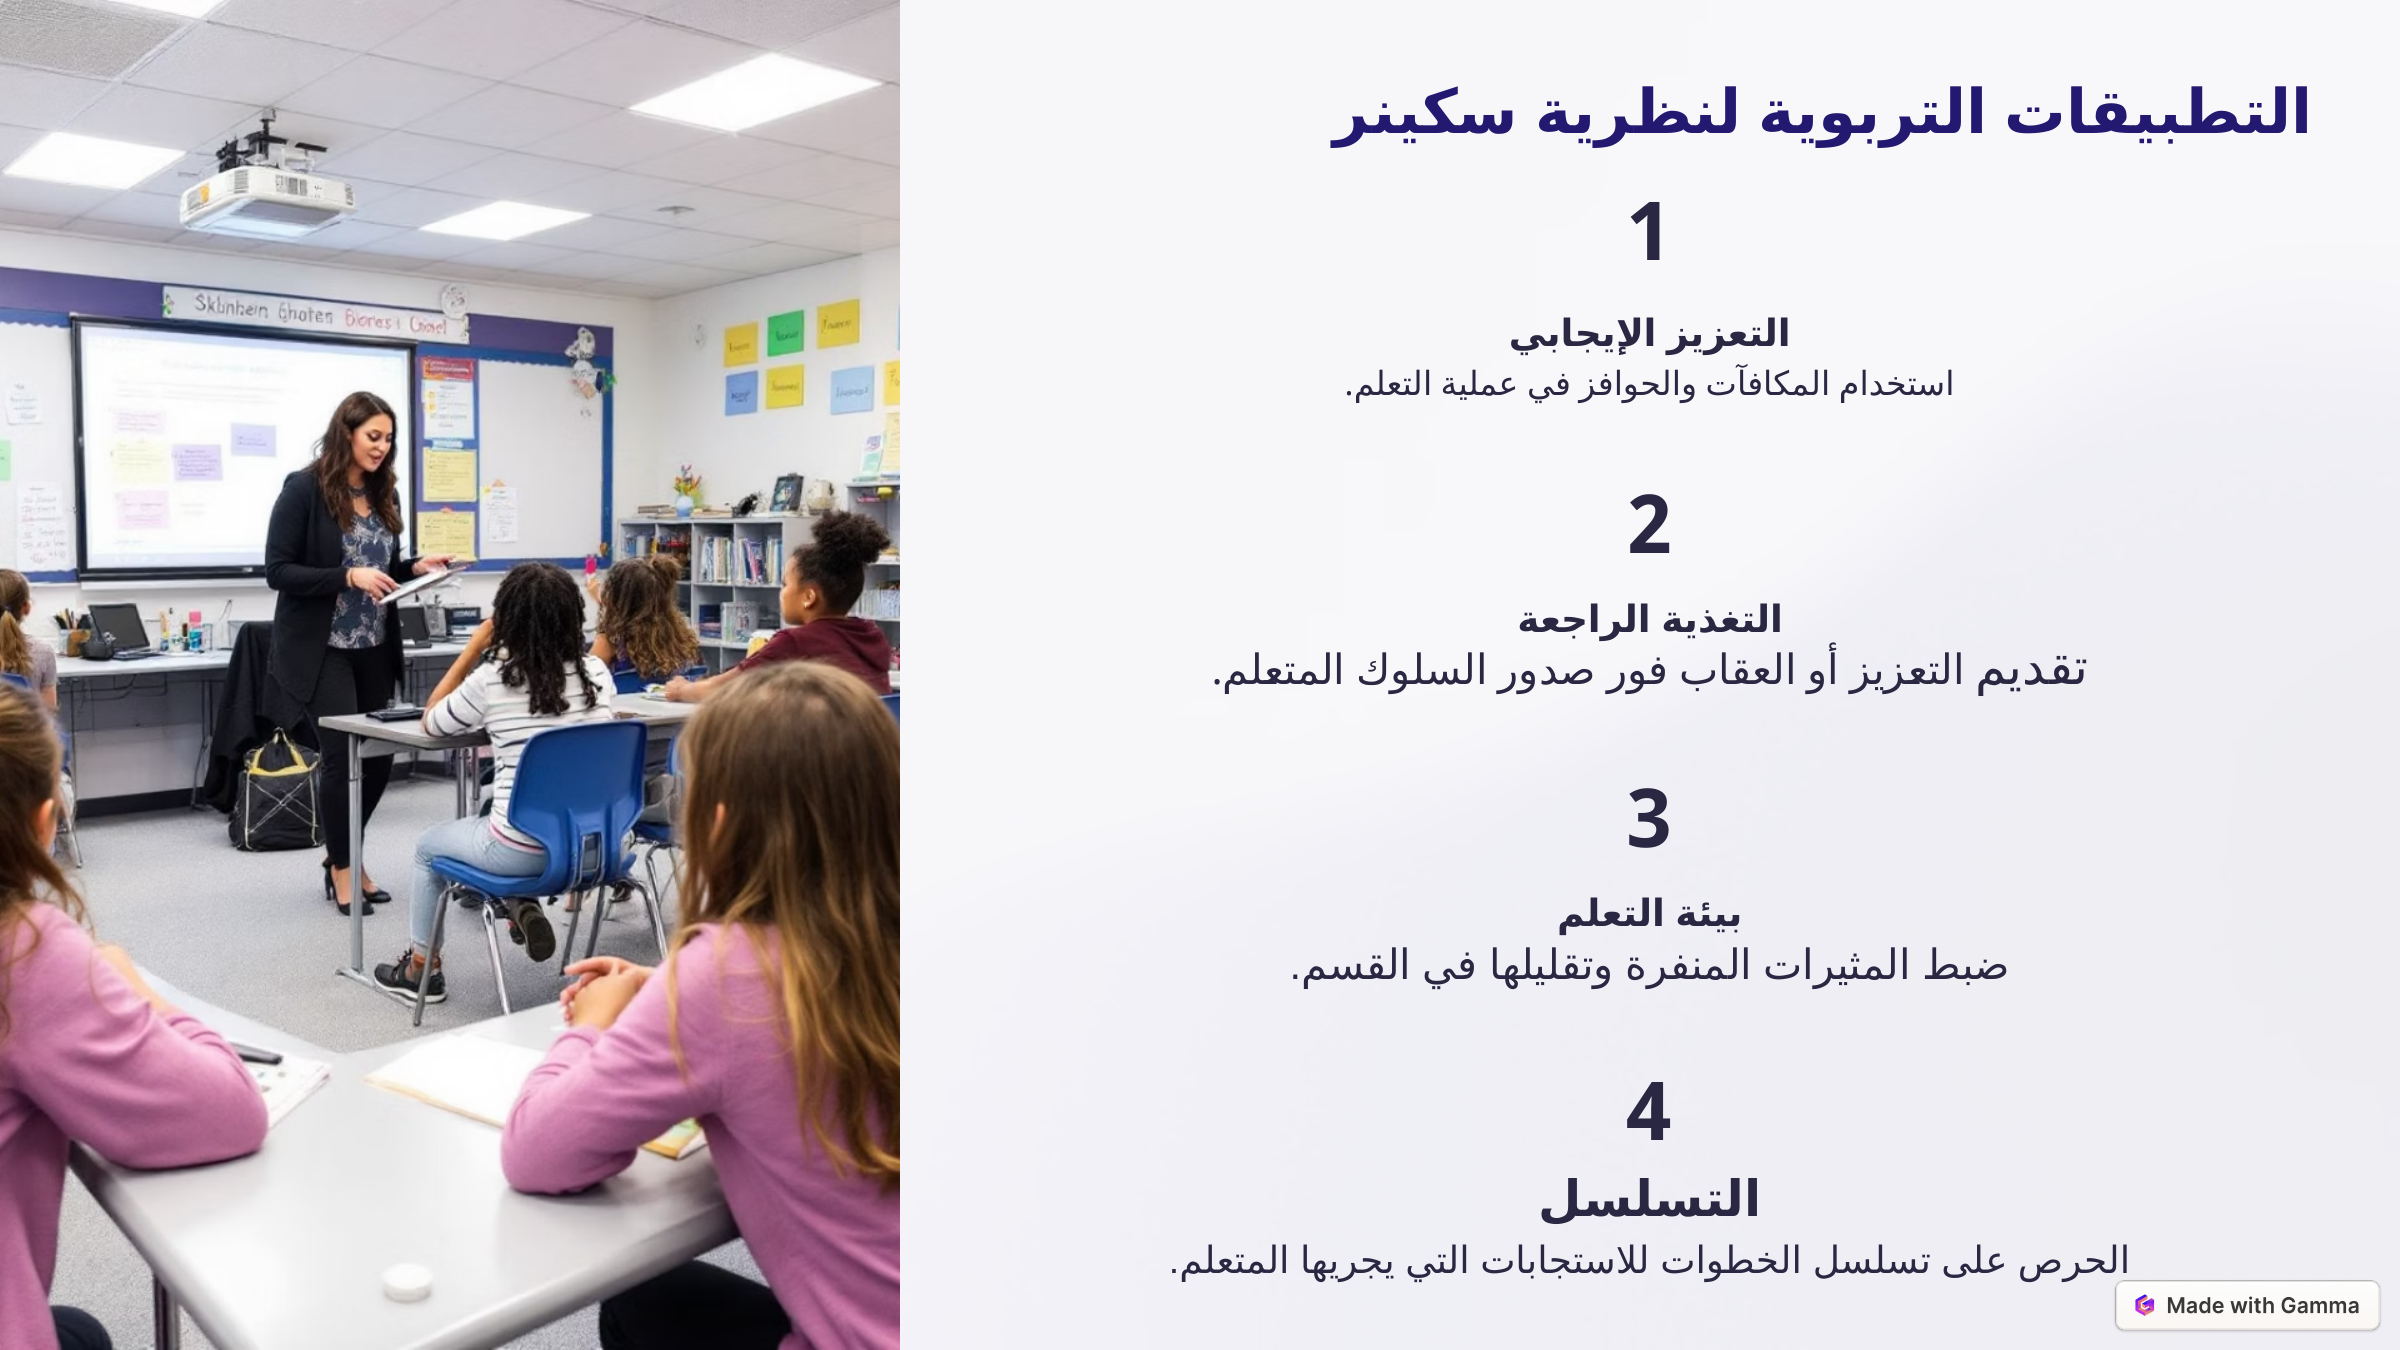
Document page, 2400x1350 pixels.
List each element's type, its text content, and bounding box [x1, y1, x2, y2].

text_box 1 [986, 195, 2314, 278]
picture [2106, 1271, 2389, 1339]
text_box ضبط المثيرات المنفرة وتقليلها في القسم. [986, 948, 2314, 989]
text_box تقديم التعزيز أو العقاب فور صدور السلوك المتعلم. [986, 655, 2314, 696]
text_box 3 [986, 782, 2314, 864]
text_box استخدام المكافآت والحوافز في عملية التعلم. [986, 362, 2314, 440]
text_box الحرص على تسلسل الخطوات للاستجابات التي يجريها المتعلم. [986, 1241, 2314, 1282]
text_box 2 [986, 488, 2314, 571]
text_box التطبيقات التربوية لنظرية سكينر [1548, 68, 2314, 146]
picture [0, 0, 900, 1350]
text_box بيئة التعلم [1494, 894, 1806, 934]
text_box التغذية الراجعة [1494, 601, 1806, 641]
text_box 4 [986, 1075, 2314, 1158]
text_box التعزيز الإيجابي [1494, 315, 1806, 355]
text_box التسلسل [1494, 1188, 1806, 1227]
